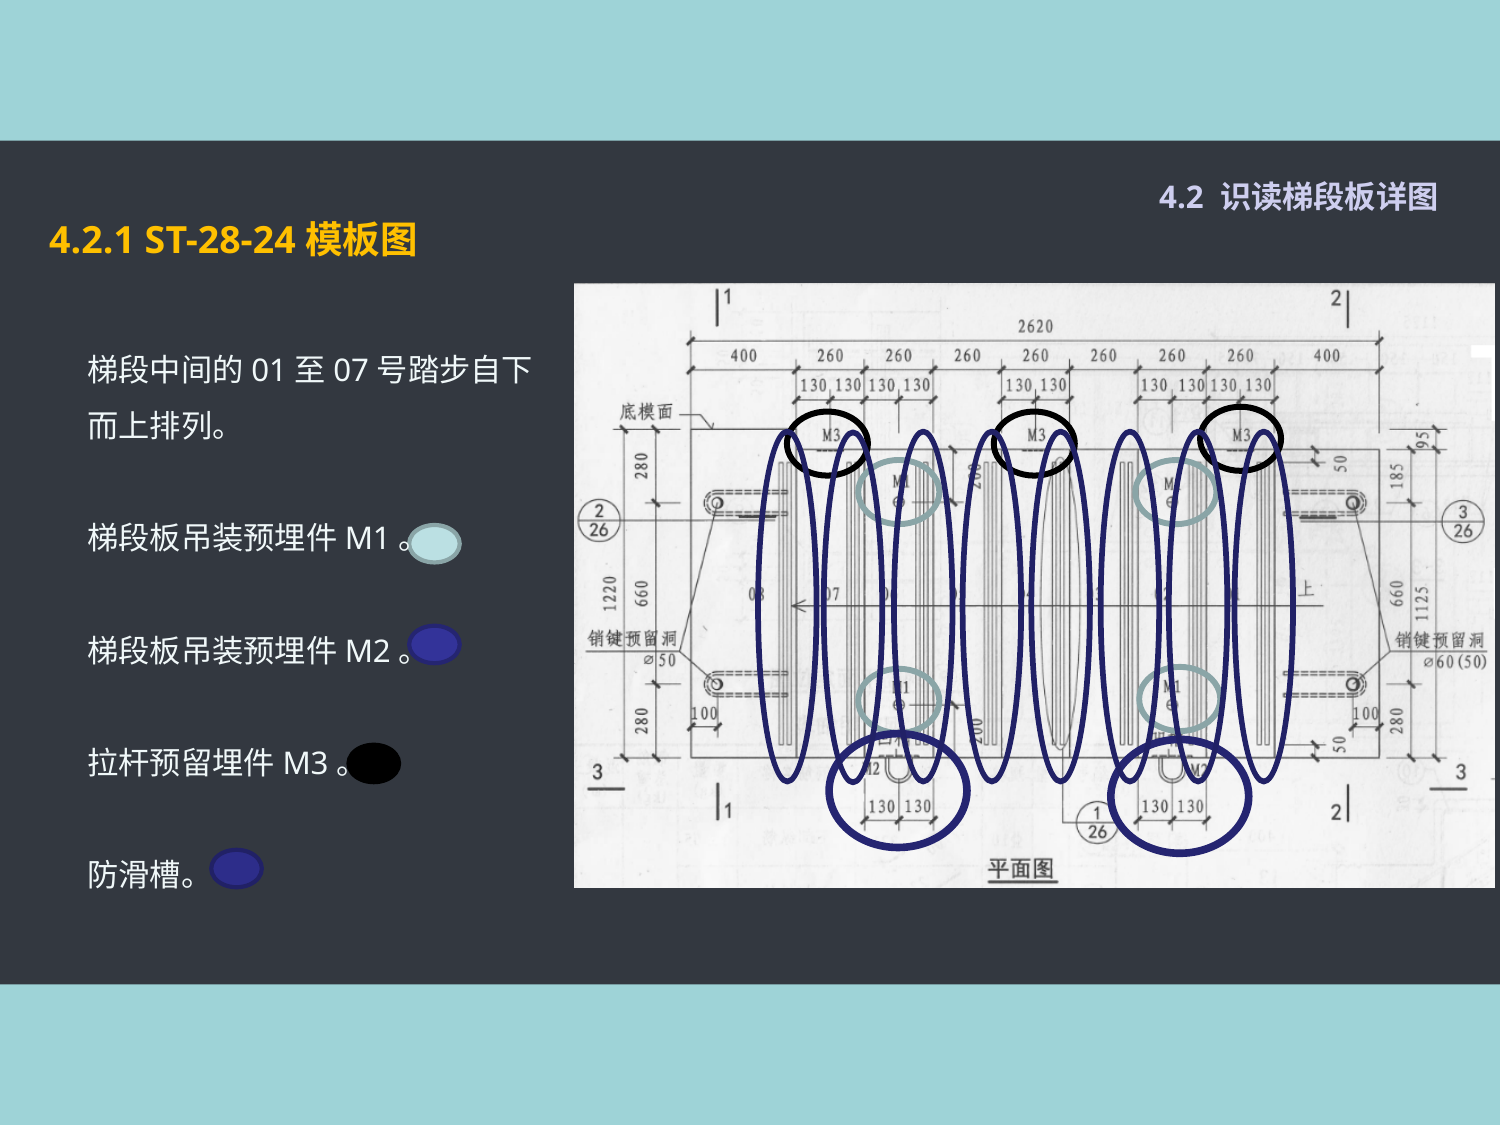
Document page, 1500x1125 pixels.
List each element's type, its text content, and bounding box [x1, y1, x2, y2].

picture [573, 282, 1495, 888]
text_box 4.2 识读梯段板详图 [1144, 169, 1489, 222]
text_box [209, 847, 264, 890]
text_box [0, 138, 1500, 986]
text_box 梯段中间的01至07号踏步自下而上排列。 梯段板吊装预埋件M1。 梯段板吊装预埋件M2。 拉杆预留埋件M3。 防滑槽。 [72, 323, 577, 901]
text_box 4.2.1 ST-28-24模板图 [34, 208, 655, 269]
